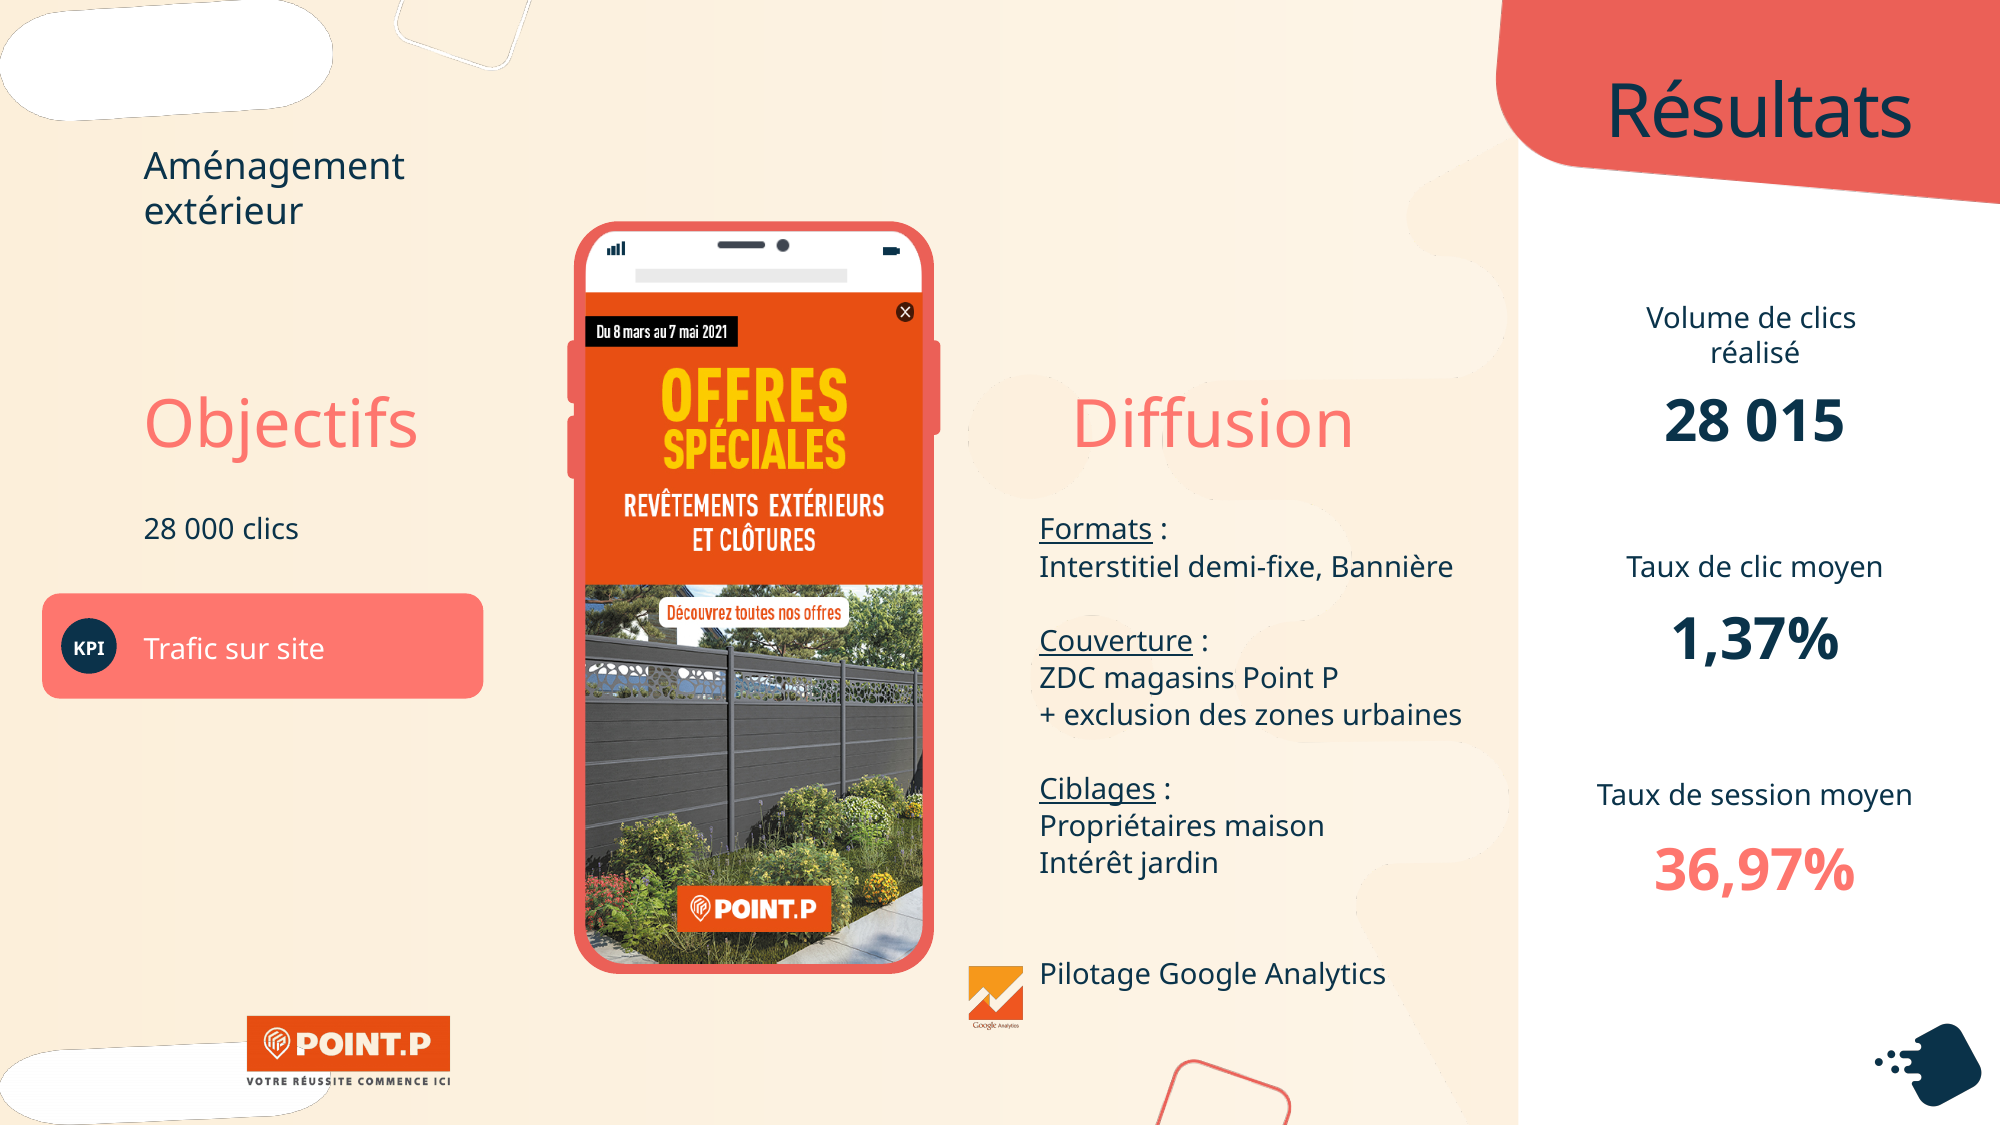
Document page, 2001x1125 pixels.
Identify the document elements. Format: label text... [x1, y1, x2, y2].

picture [0, 990, 453, 1125]
text_box Taux de clic moyen [1537, 541, 1973, 591]
picture [569, 403, 573, 416]
text_box Formats : Interstitiel demi-fixe, Bannière Couverture : ZDC magasins Point P + exclusion des zones urbaines Ciblages : Propriétaires maison Intérêt jardin Pilotage Google Analytics [1024, 503, 1516, 1036]
picture [1862, 1011, 1994, 1119]
text_box Aménagement extérieur [128, 134, 521, 240]
text_box Taux de session moyen [1537, 768, 1973, 819]
picture [0, 0, 333, 121]
text_box 28 000 clics [128, 503, 535, 554]
text_box 36,97% [1624, 824, 1886, 910]
picture [569, 0, 2000, 1125]
text_box Trafic sur site [128, 622, 410, 673]
text_box 1,37% [1624, 593, 1886, 679]
picture [392, 0, 539, 73]
text_box Volume de clics réalisé [1537, 292, 1973, 378]
text_box 28 015 [1576, 375, 1935, 461]
